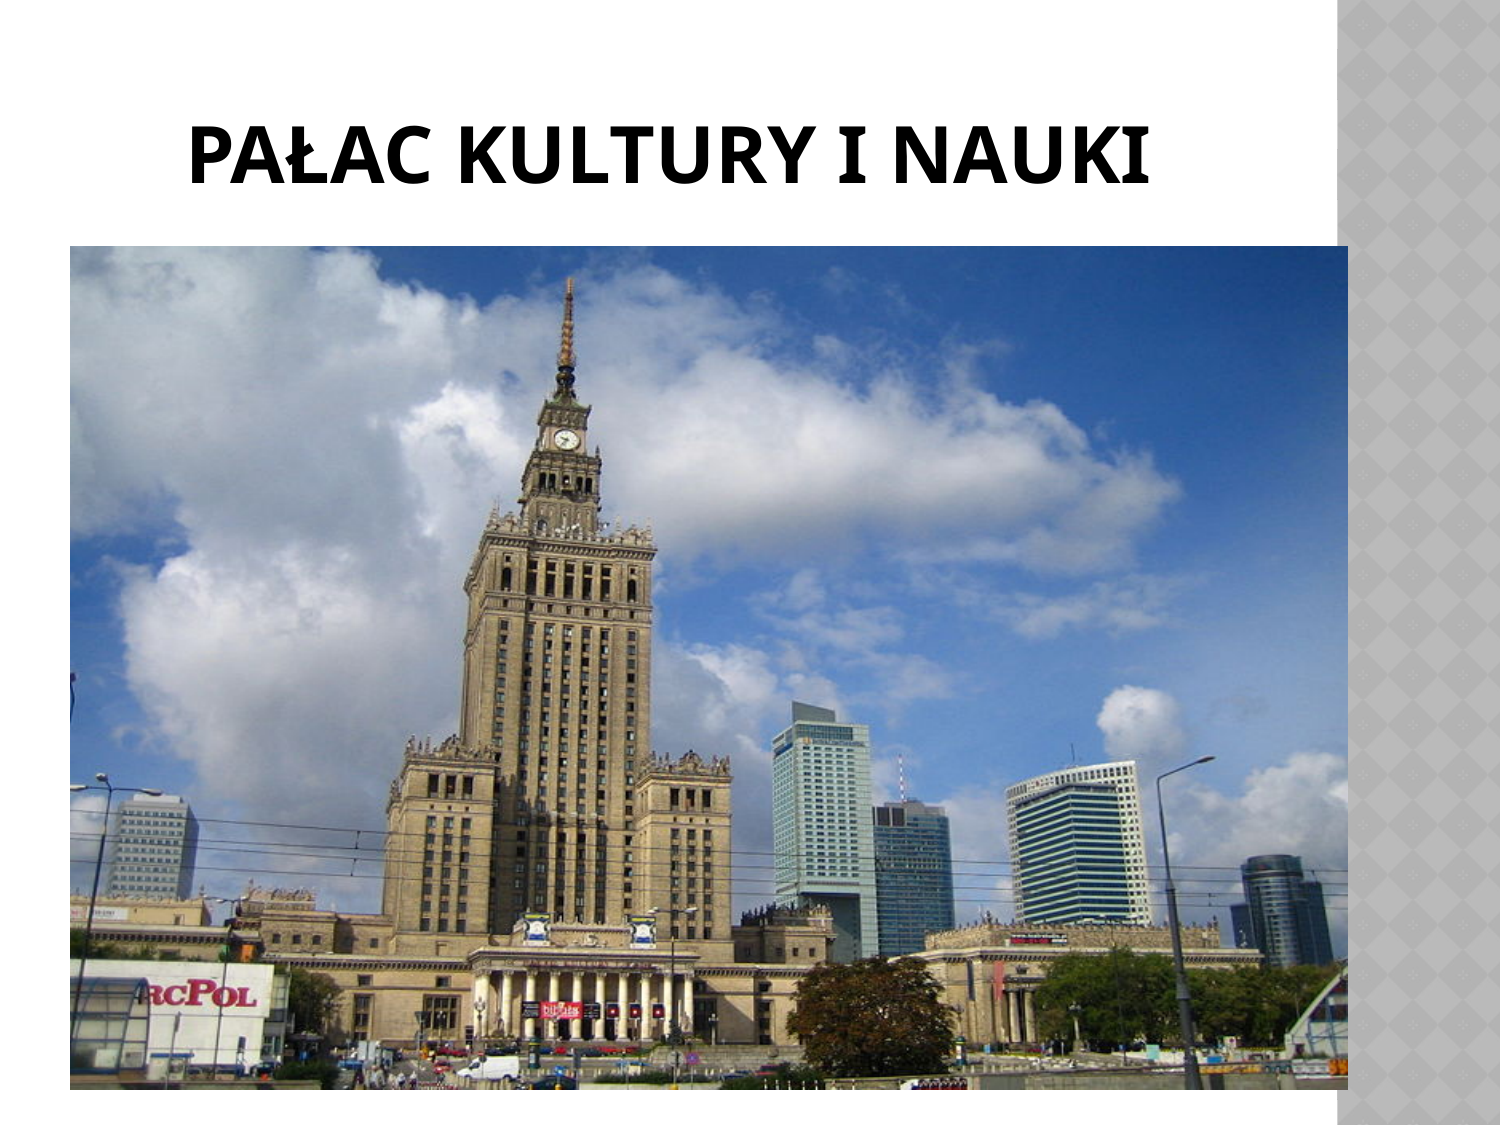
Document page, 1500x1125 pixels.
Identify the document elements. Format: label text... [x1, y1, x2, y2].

picture [69, 245, 1349, 1091]
title Pałac Kultury i Nauki [75, 52, 1263, 200]
